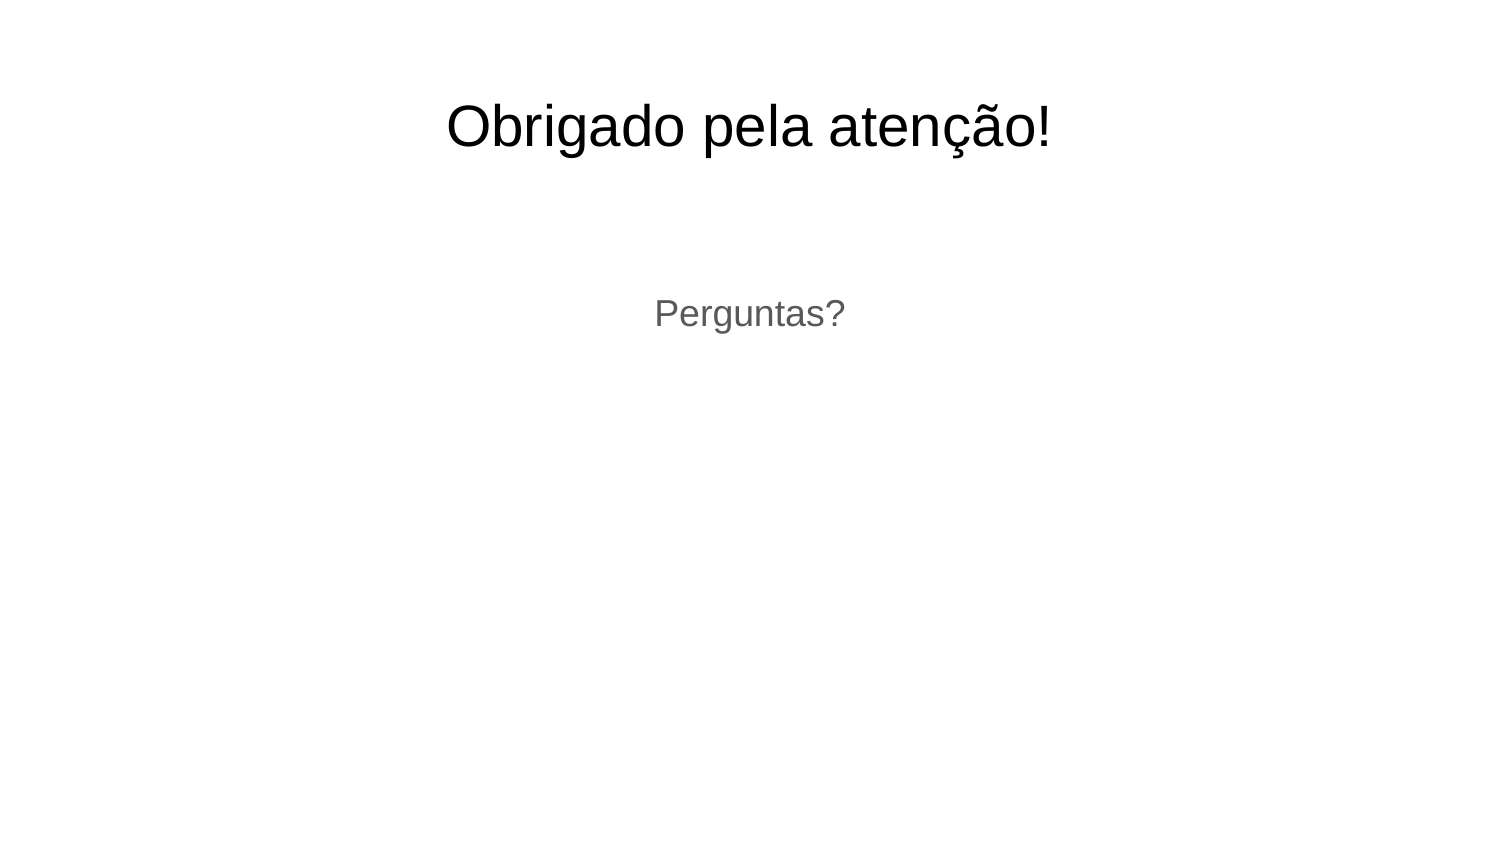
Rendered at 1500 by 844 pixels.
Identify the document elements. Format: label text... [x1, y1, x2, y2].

title Obrigado pela atenção! [51, 72, 1449, 167]
list Perguntas? [51, 189, 1449, 750]
